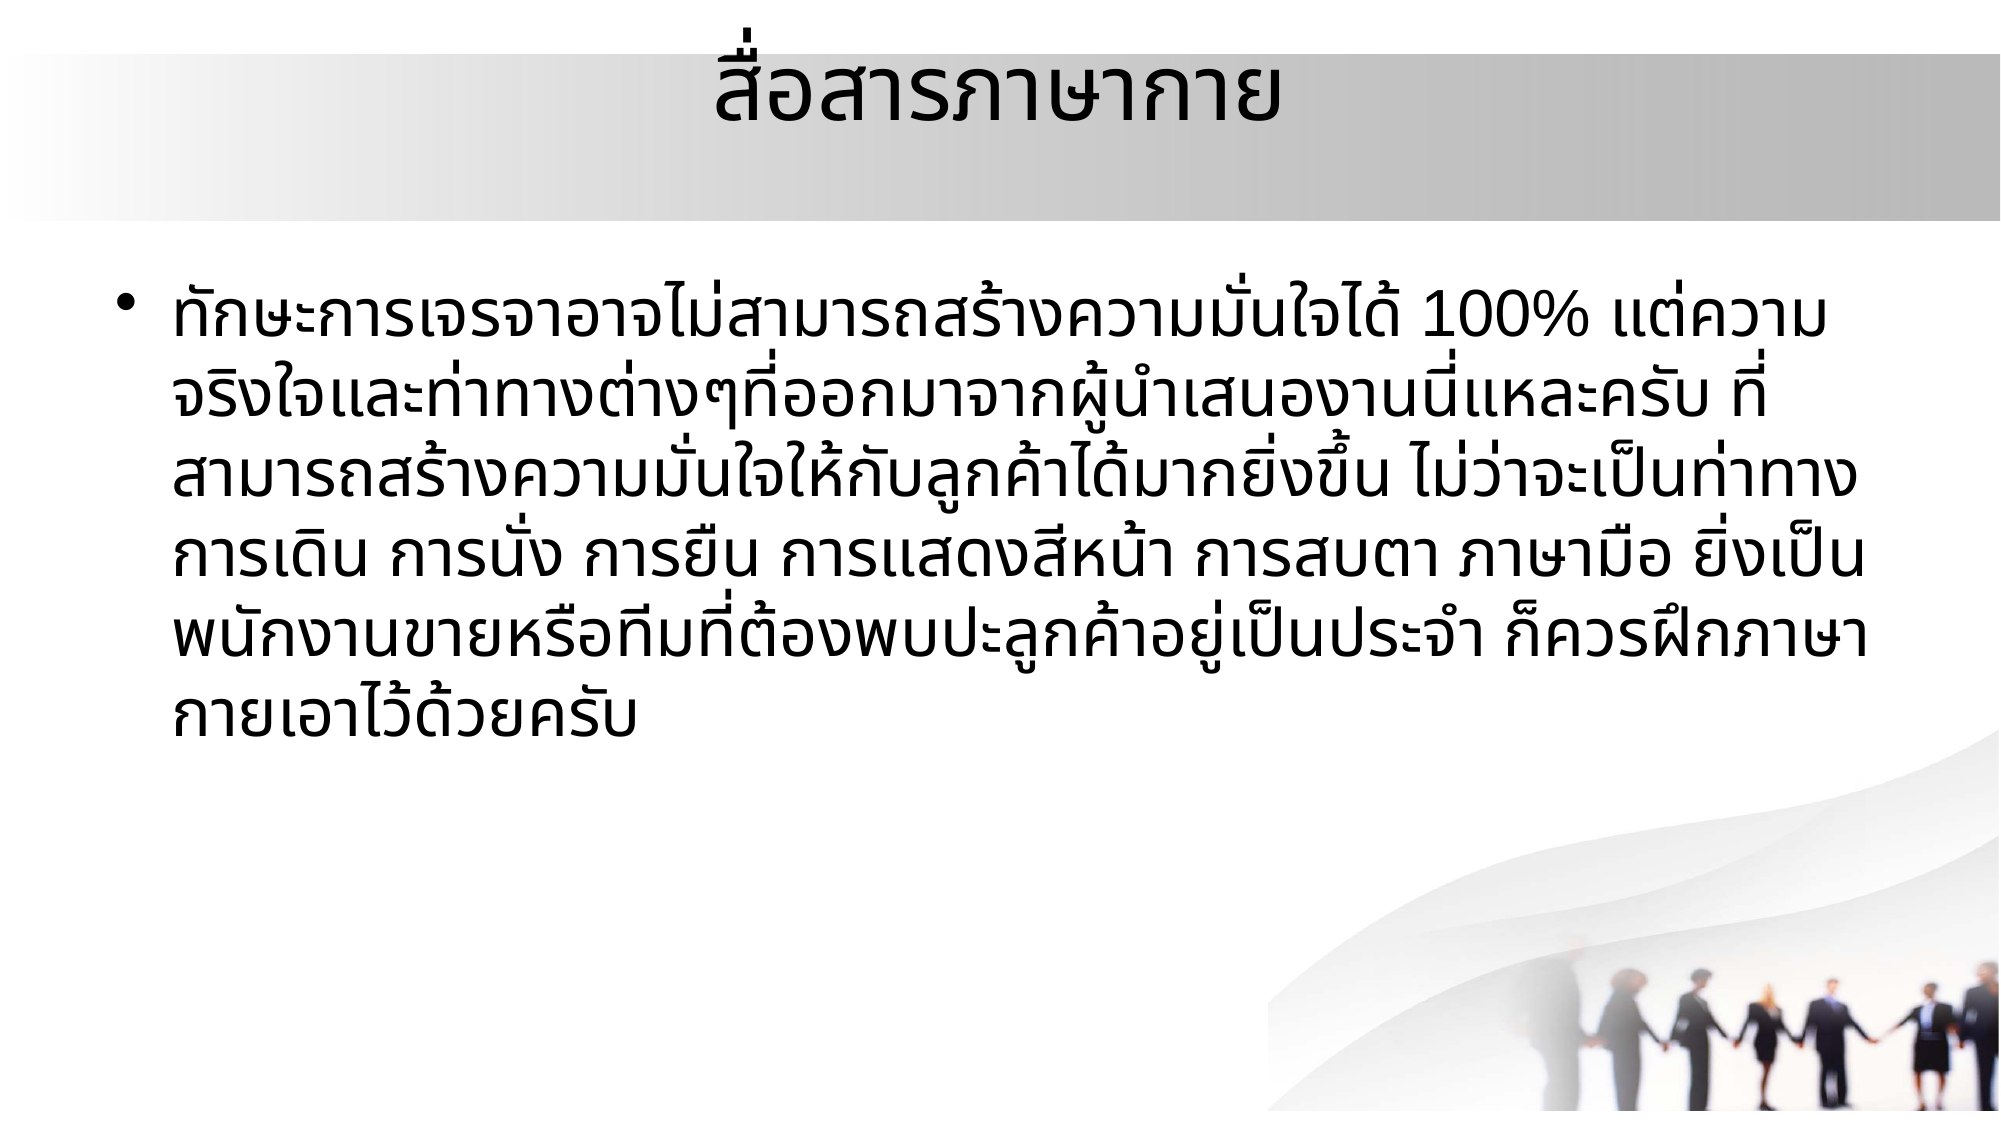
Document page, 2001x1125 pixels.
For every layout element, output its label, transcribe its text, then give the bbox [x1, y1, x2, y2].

list ทักษะการเจรจาอาจไม่สามารถสร้างความมั่นใจได้ 100% แต่ความจริงใจและท่าทางต่างๆที่ออกมาจากผู้นำเสนองานนี่แหละครับ ที่สามารถสร้างความมั่นใจให้กับลูกค้าได้มากยิ่งขึ้น ไม่ว่าจะเป็นท่าทางการเดิน การนั่ง การยืน การแสดงสีหน้า การสบตา ภาษามือ ยิ่งเป็นพนักงานขายหรือทีมที่ต้องพบปะลูกค้าอยู่เป็นประจำ ก็ควรฝึกภาษากายเอาไว้ด้วยครับ [99, 262, 1901, 1006]
picture [1268, 728, 1999, 1111]
title สื่อสารภาษากาย [99, 44, 1901, 233]
